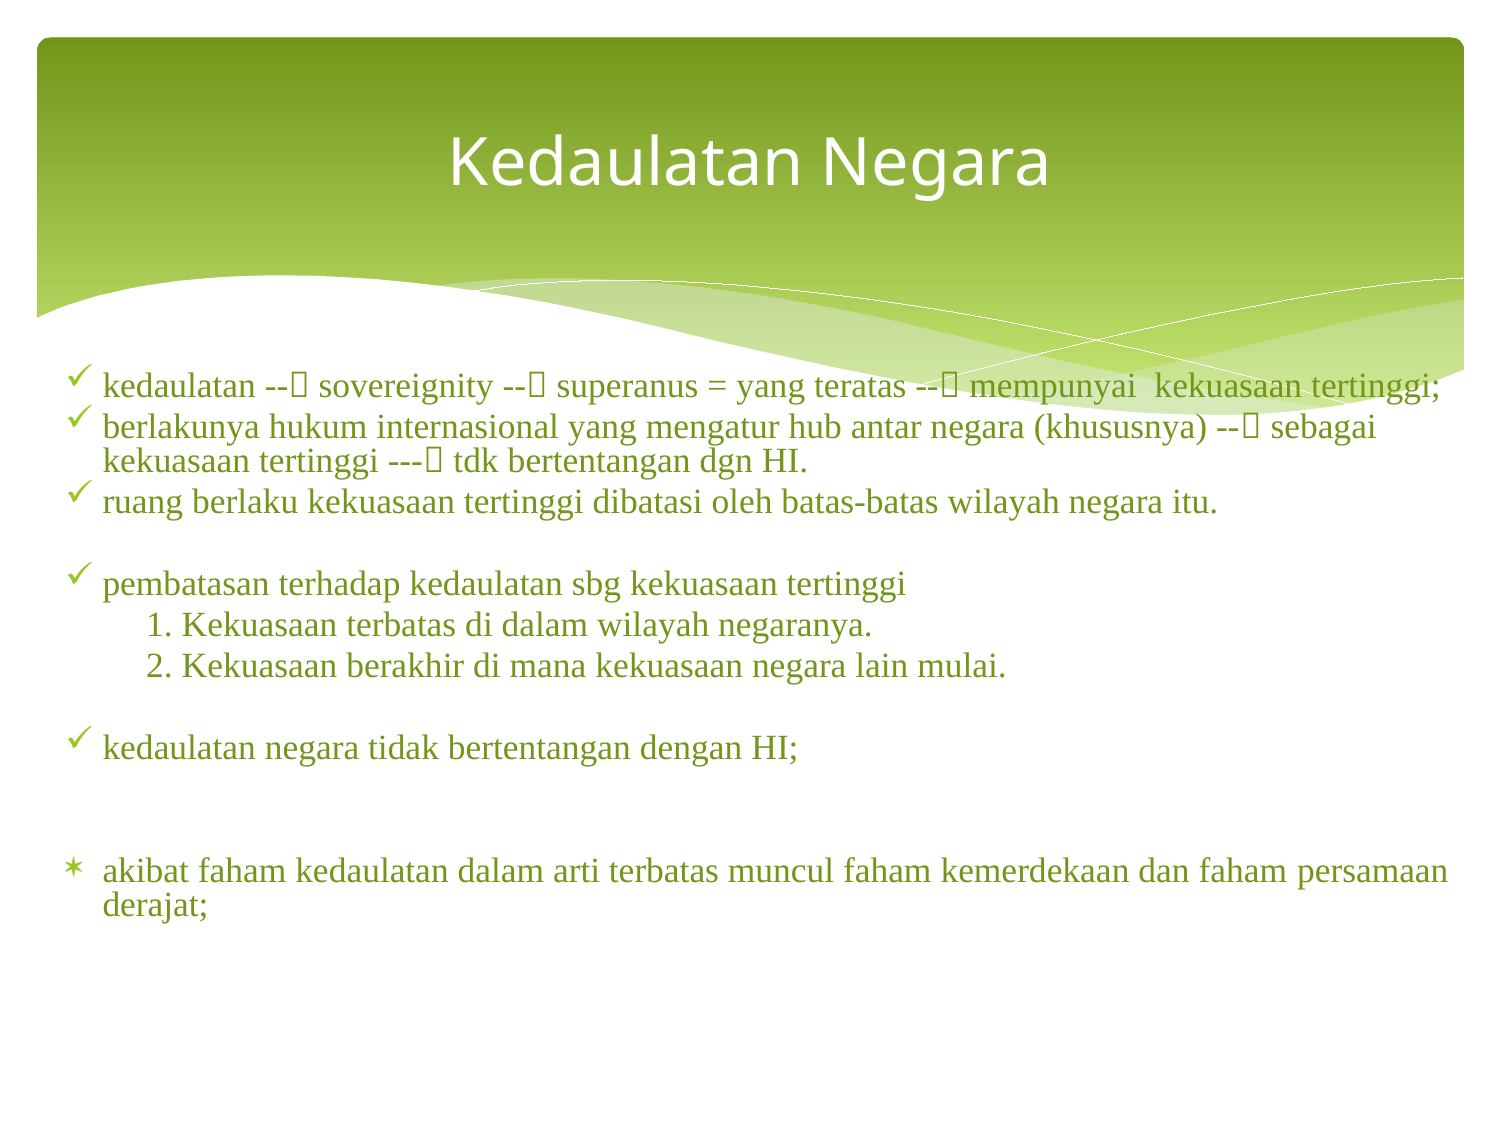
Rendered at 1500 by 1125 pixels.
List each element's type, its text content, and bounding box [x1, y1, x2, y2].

list kedaulatan -- sovereignity -- superanus = yang teratas -- mempunyai kekuasaan tertinggi; berlakunya hukum internasional yang mengatur hub antar negara (khususnya) -- sebagai kekuasaan tertinggi --- tdk bertentangan dgn HI. ruang berlaku kekuasaan tertinggi dibatasi oleh batas-batas wilayah negara itu. pembatasan terhadap kedaulatan sbg kekuasaan tertinggi 1. Kekuasaan terbatas di dalam wilayah negaranya. 2. Kekuasaan berakhir di mana kekuasaan negara lain mulai. kedaulatan negara tidak bertentangan dengan HI; akibat faham kedaulatan dalam arti terbatas muncul faham kemerdekaan dan faham persamaan derajat; [50, 362, 1475, 1005]
title Kedaulatan Negara [75, 55, 1425, 261]
